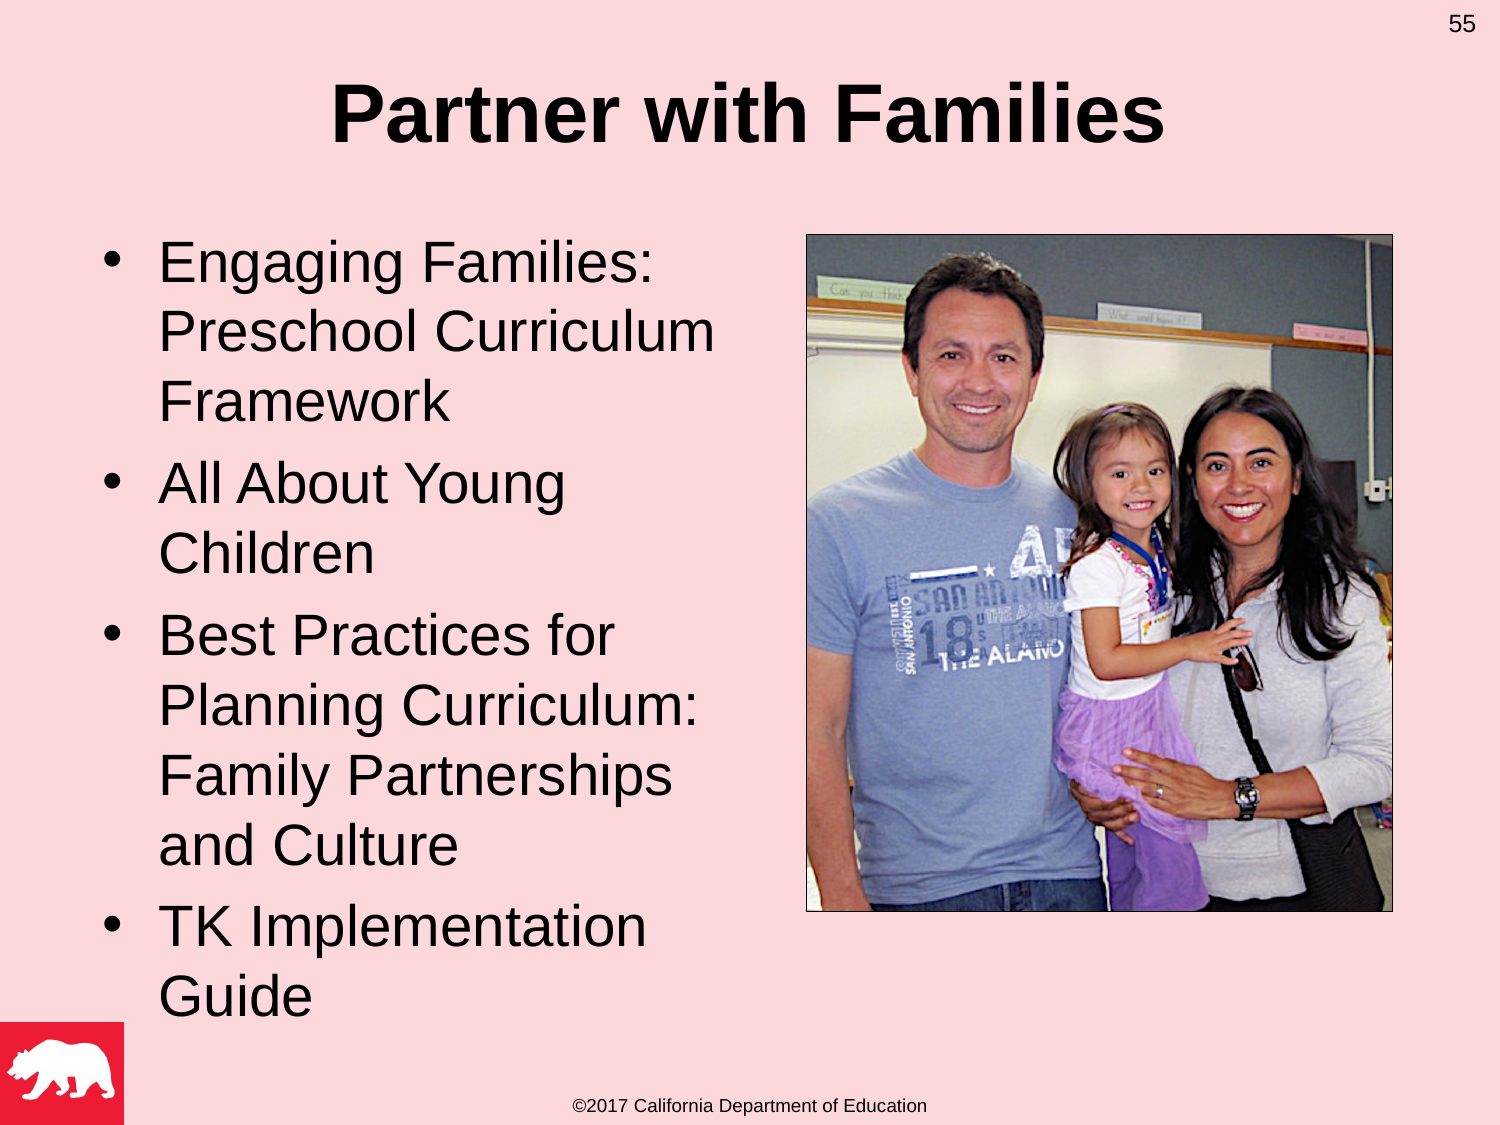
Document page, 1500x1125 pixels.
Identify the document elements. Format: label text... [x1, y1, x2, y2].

text_box [155, 883, 684, 1030]
list Engaging Families: Preschool Curriculum Framework All About Young Children Best Practices for Planning Curriculum: Family Partnerships and Culture TK Implementation Guide [87, 216, 763, 1054]
picture [0, 1022, 124, 1125]
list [805, 233, 1393, 912]
text_box [155, 445, 580, 584]
slide_number 55 [1425, 0, 1500, 60]
text_box [155, 601, 728, 884]
title Partner with Families [0, 2, 1498, 217]
